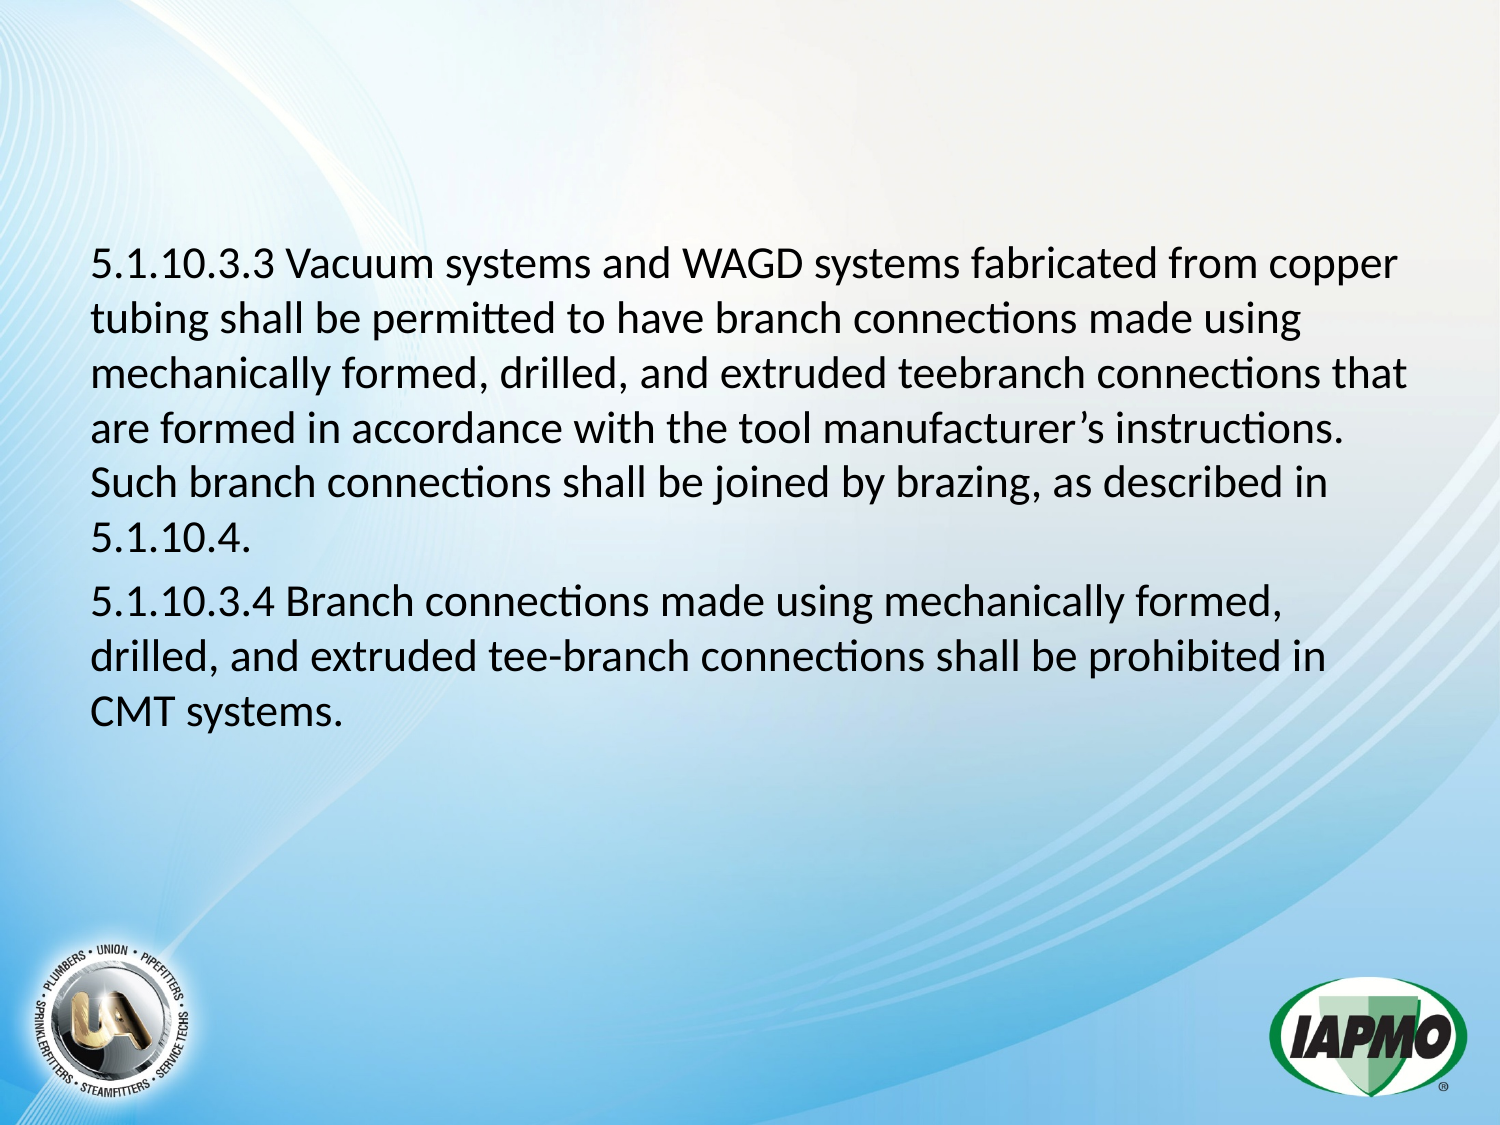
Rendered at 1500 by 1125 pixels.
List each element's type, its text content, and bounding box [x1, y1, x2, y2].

list 5.1.10.3.3 Vacuum systems and WAGD systems fabricated from copper tubing shall be permitted to have branch connections made using mechanically formed, drilled, and extruded teebranch connections that are formed in accordance with the tool manufacturer’s instructions. Such branch connections shall be joined by brazing, as described in 5.1.10.4. 5.1.10.3.4 Branch connections made using mechanically formed, drilled, and extruded tee-branch connections shall be prohibited in CMT systems. [75, 224, 1425, 1005]
picture [0, 0, 1500, 1125]
